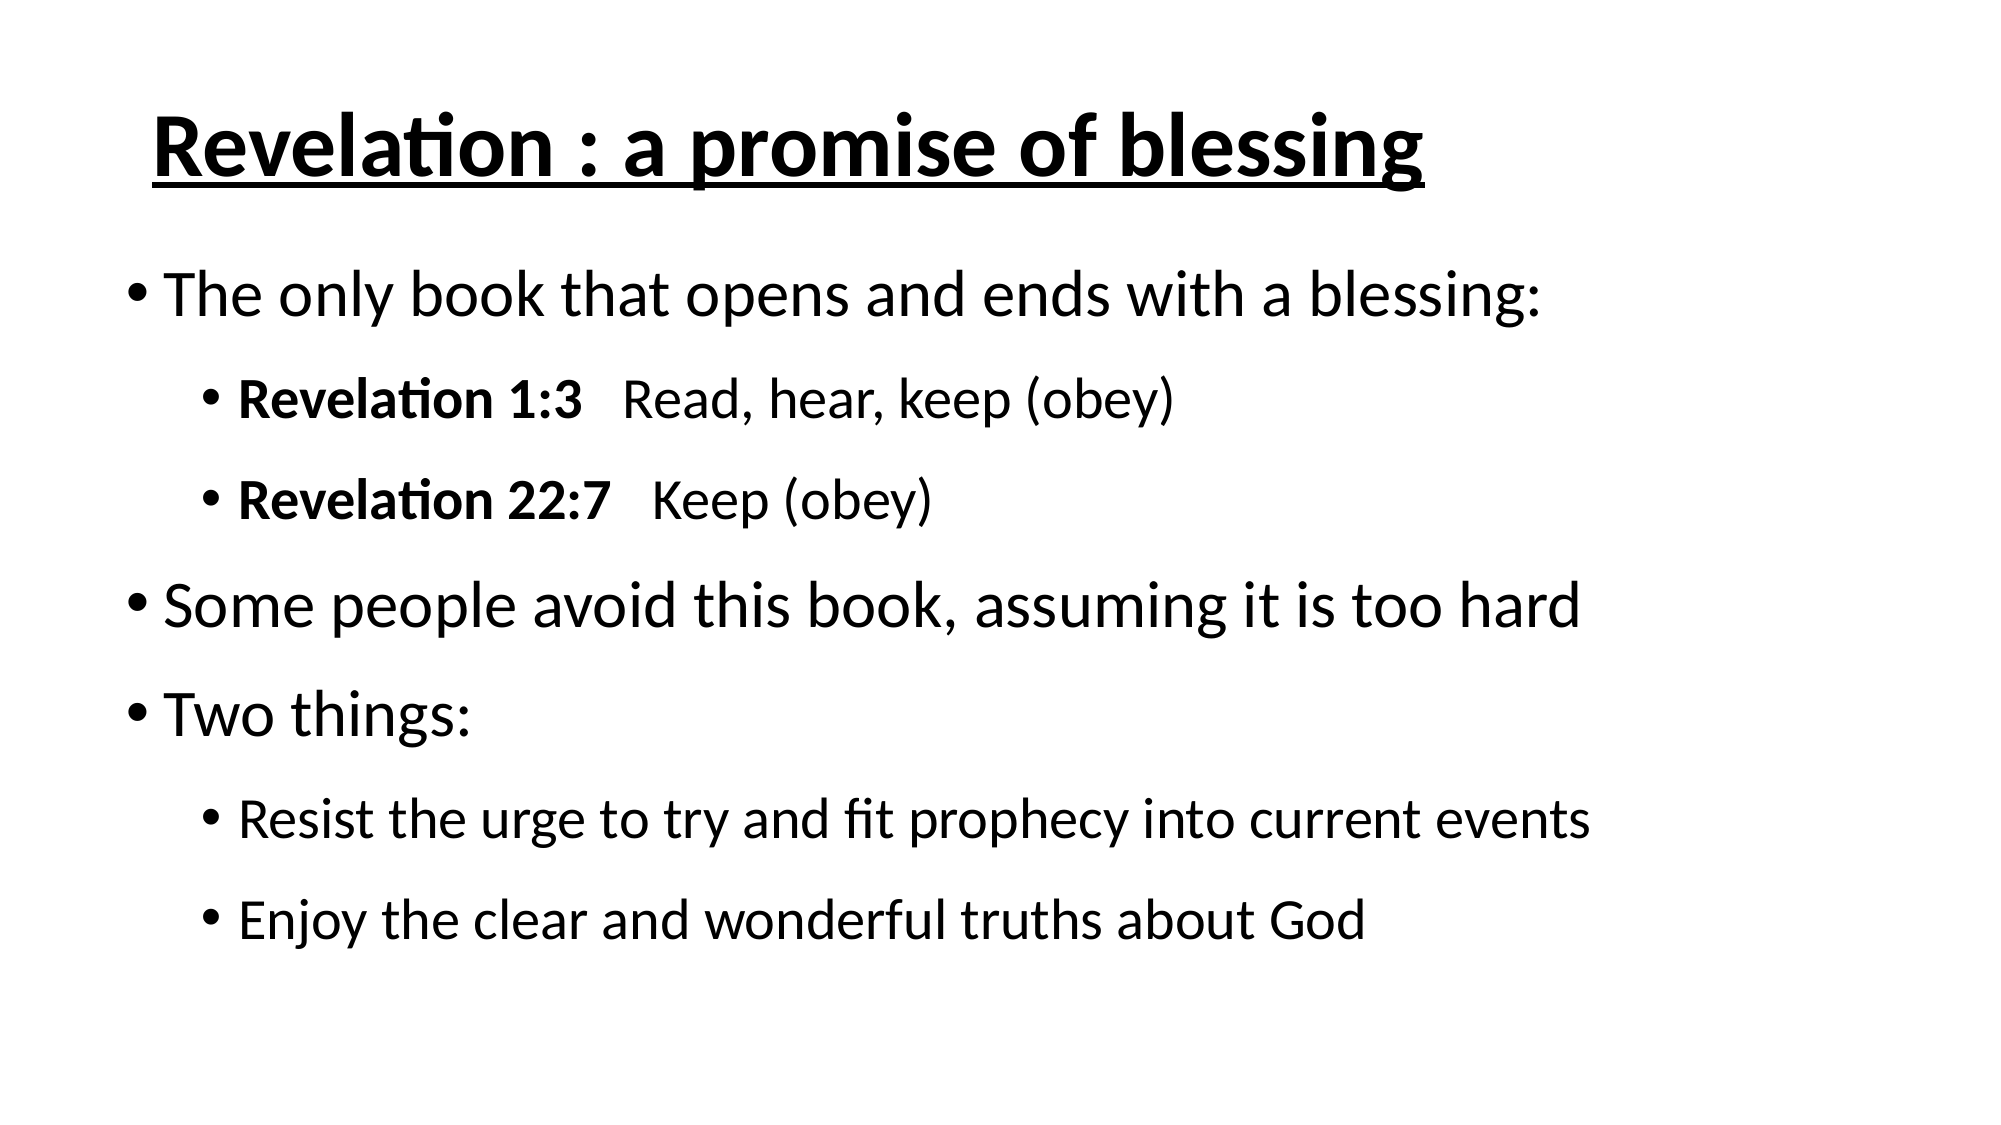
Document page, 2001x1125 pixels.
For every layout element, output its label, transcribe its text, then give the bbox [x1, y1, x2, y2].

title Revelation : a promise of blessing [137, 59, 1863, 234]
list The only book that opens and ends with a blessing: Revelation 1:3 Read, hear, keep (obey) Revelation 22:7 Keep (obey) Some people avoid this book, assuming it is too hard Two things: Resist the urge to try and fit prophecy into current events Enjoy the clear and wonderful truths about God [110, 251, 1683, 1014]
